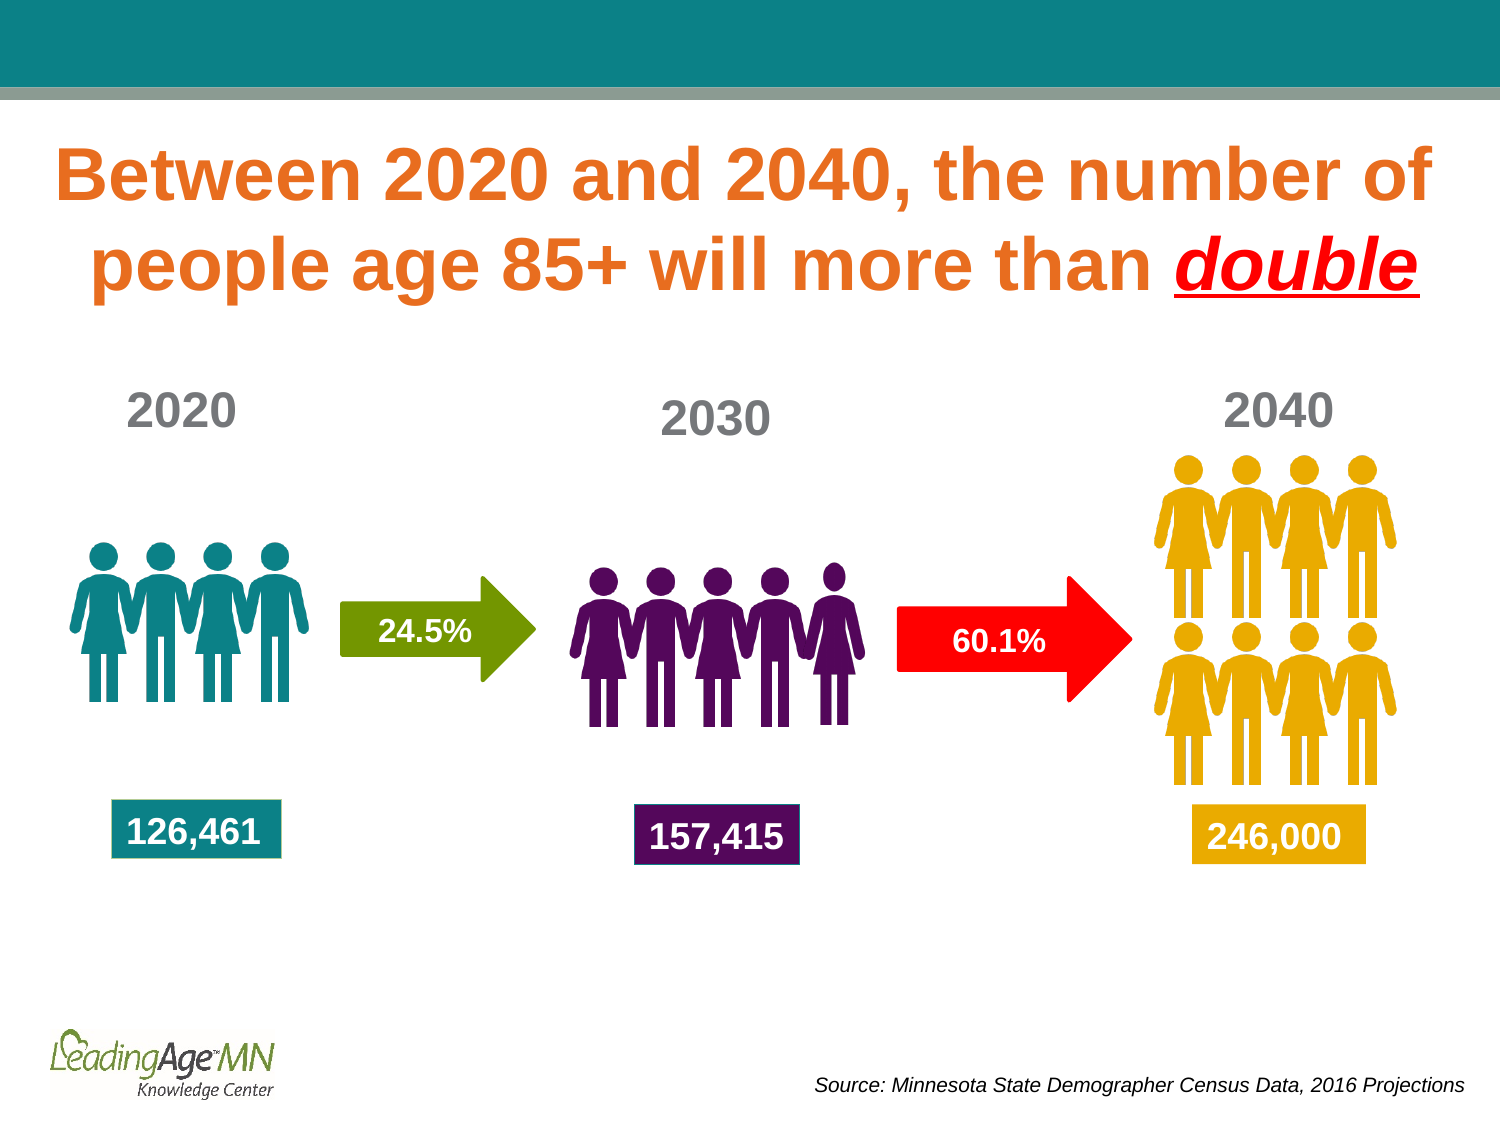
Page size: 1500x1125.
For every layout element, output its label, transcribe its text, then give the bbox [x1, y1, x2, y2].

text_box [552, 377, 901, 866]
picture [50, 1029, 275, 1100]
text_box 60.1% [905, 576, 1131, 703]
text_box 2020 [111, 369, 255, 445]
picture [52, 485, 326, 760]
text_box 126,461 [111, 799, 282, 859]
title Between 2020 and 2040, the number of people age 85+ will more than double [29, 121, 1481, 310]
text_box Source: Minnesota State Demographer Census Data, 2016 Projections [667, 1063, 1480, 1104]
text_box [1136, 369, 1415, 866]
text_box 24.5% [340, 576, 536, 683]
